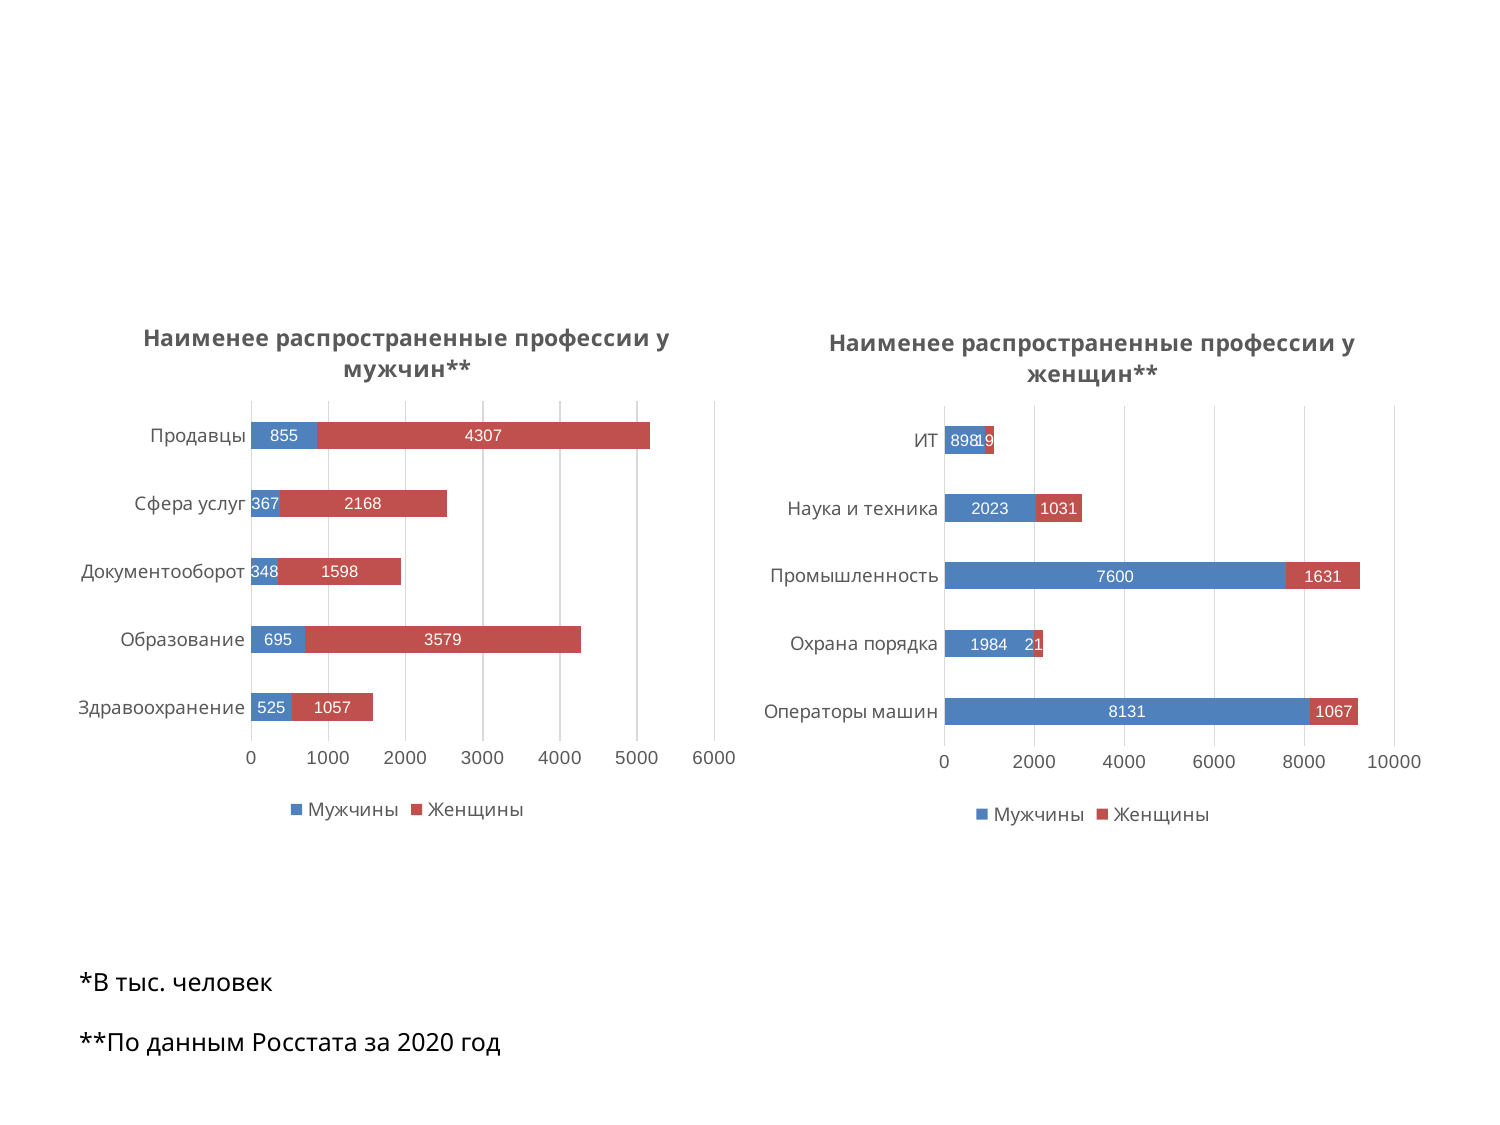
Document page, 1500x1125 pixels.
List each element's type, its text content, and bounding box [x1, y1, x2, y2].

chart [64, 295, 1436, 834]
text_box *В тыс. человек **По данным Росстата за 2020 год [64, 959, 844, 1064]
